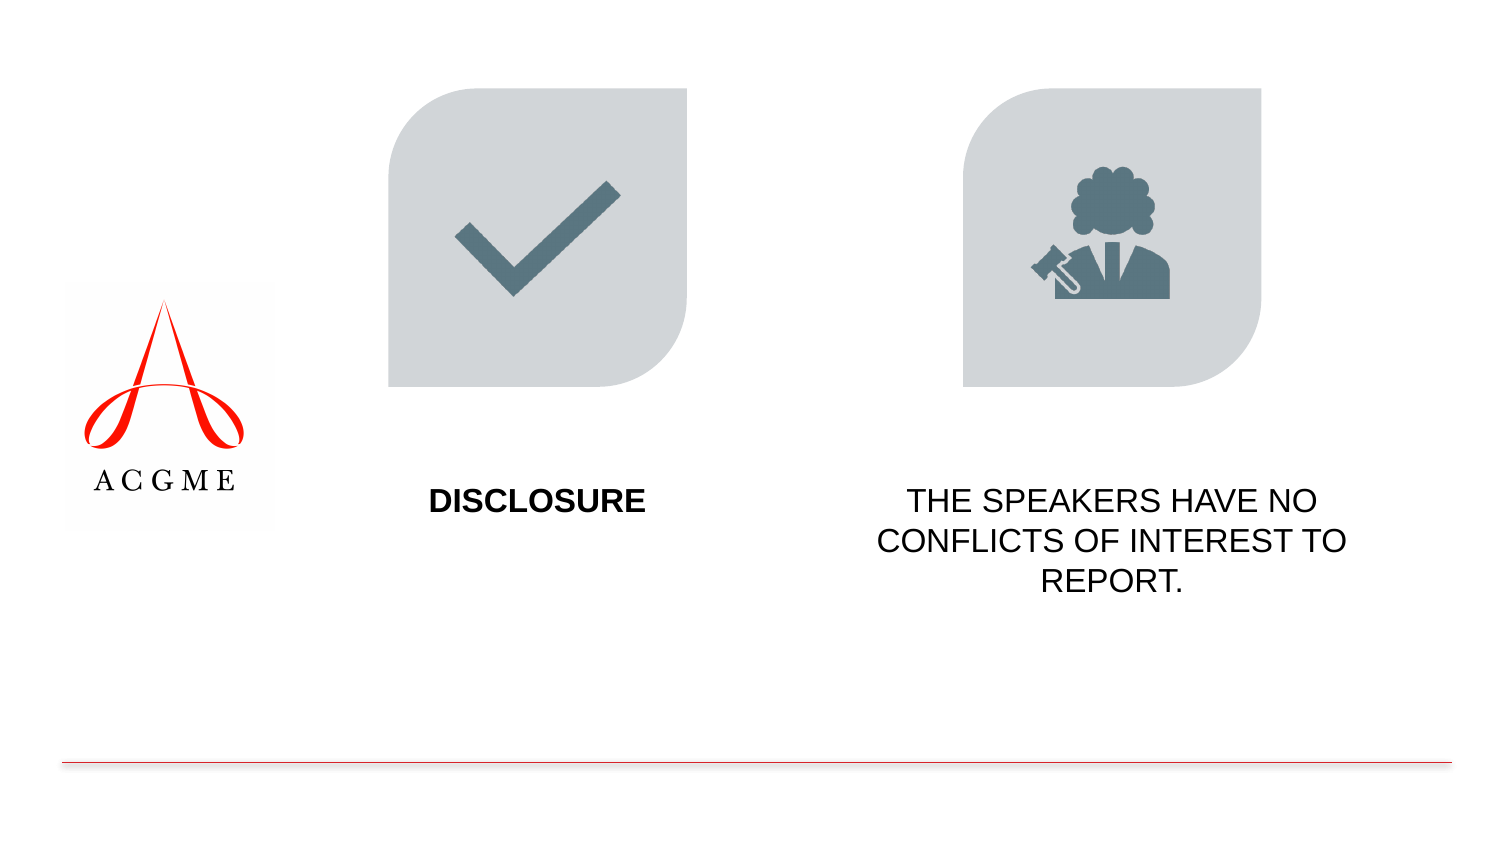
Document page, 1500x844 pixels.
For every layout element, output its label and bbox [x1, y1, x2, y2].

text_box [128, 87, 1500, 600]
picture [65, 282, 128, 531]
